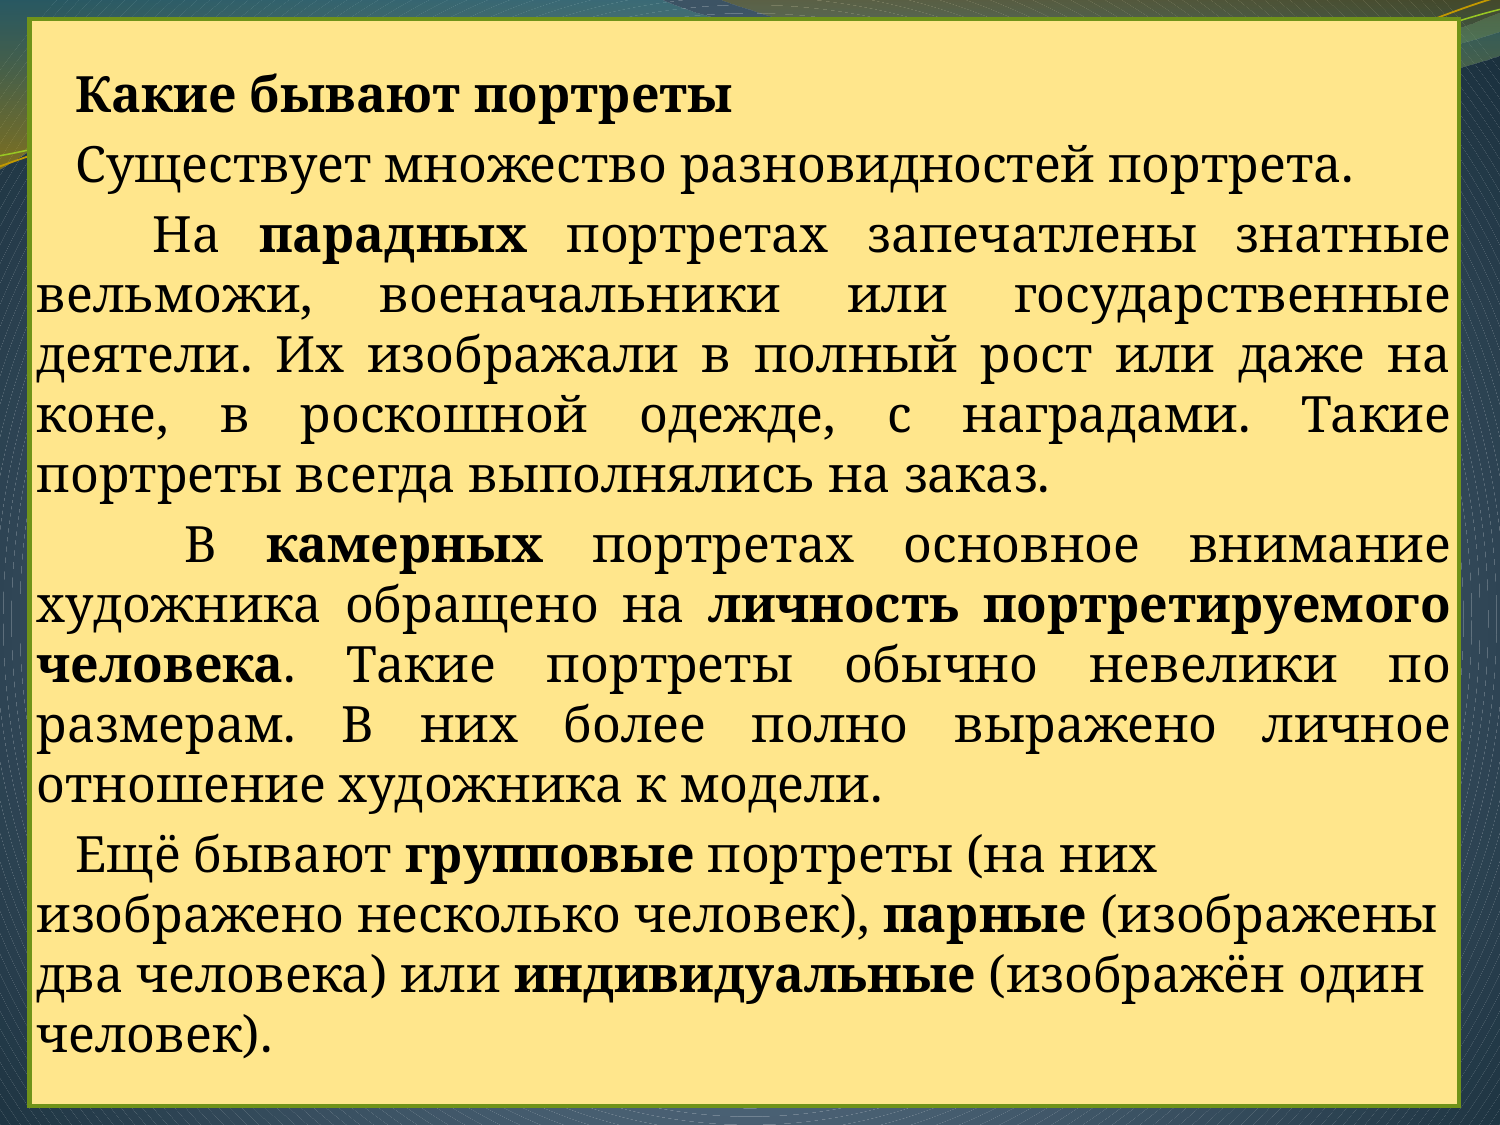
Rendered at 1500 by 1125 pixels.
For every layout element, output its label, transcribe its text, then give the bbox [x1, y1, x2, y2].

list Какие бывают портреты Существует множество разновидностей портрета. На парадных портретах запечатлены знатные вельможи, военачальники или государственные деятели. Их изображали в полный рост или даже на коне, в роскошной одежде, с наградами. Такие портреты всегда выполнялись на заказ. В камерных портретах основное внимание художника обращено на личность портретируемого человека. Такие портреты обычно невелики по размерам. В них более полно выражено личное отношение художника к модели. Ещё бывают групповые портреты (на них изображено несколько человек), парные (изображены два человека) или индивидуальные (изображён один человек). [27, 17, 1461, 1108]
